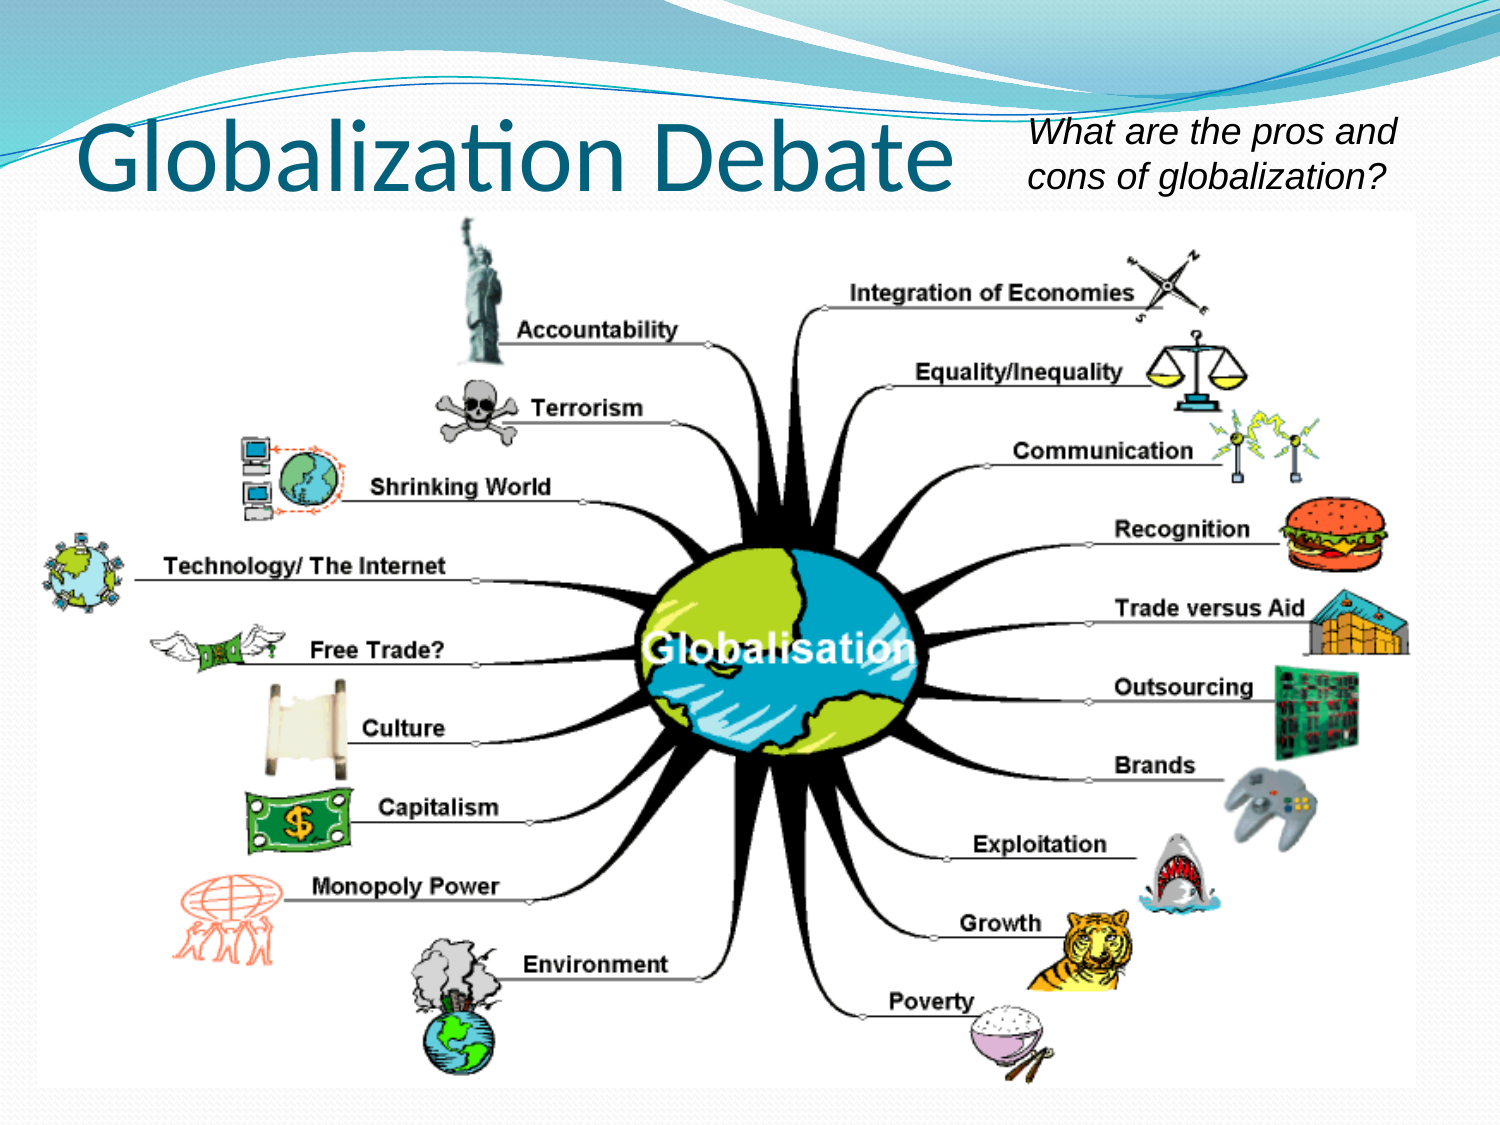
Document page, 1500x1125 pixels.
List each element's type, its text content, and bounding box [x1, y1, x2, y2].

text_box What are the pros and cons of globalization? [1012, 99, 1500, 205]
title Globalization Debate [75, 24, 1425, 213]
picture [37, 212, 1416, 1088]
